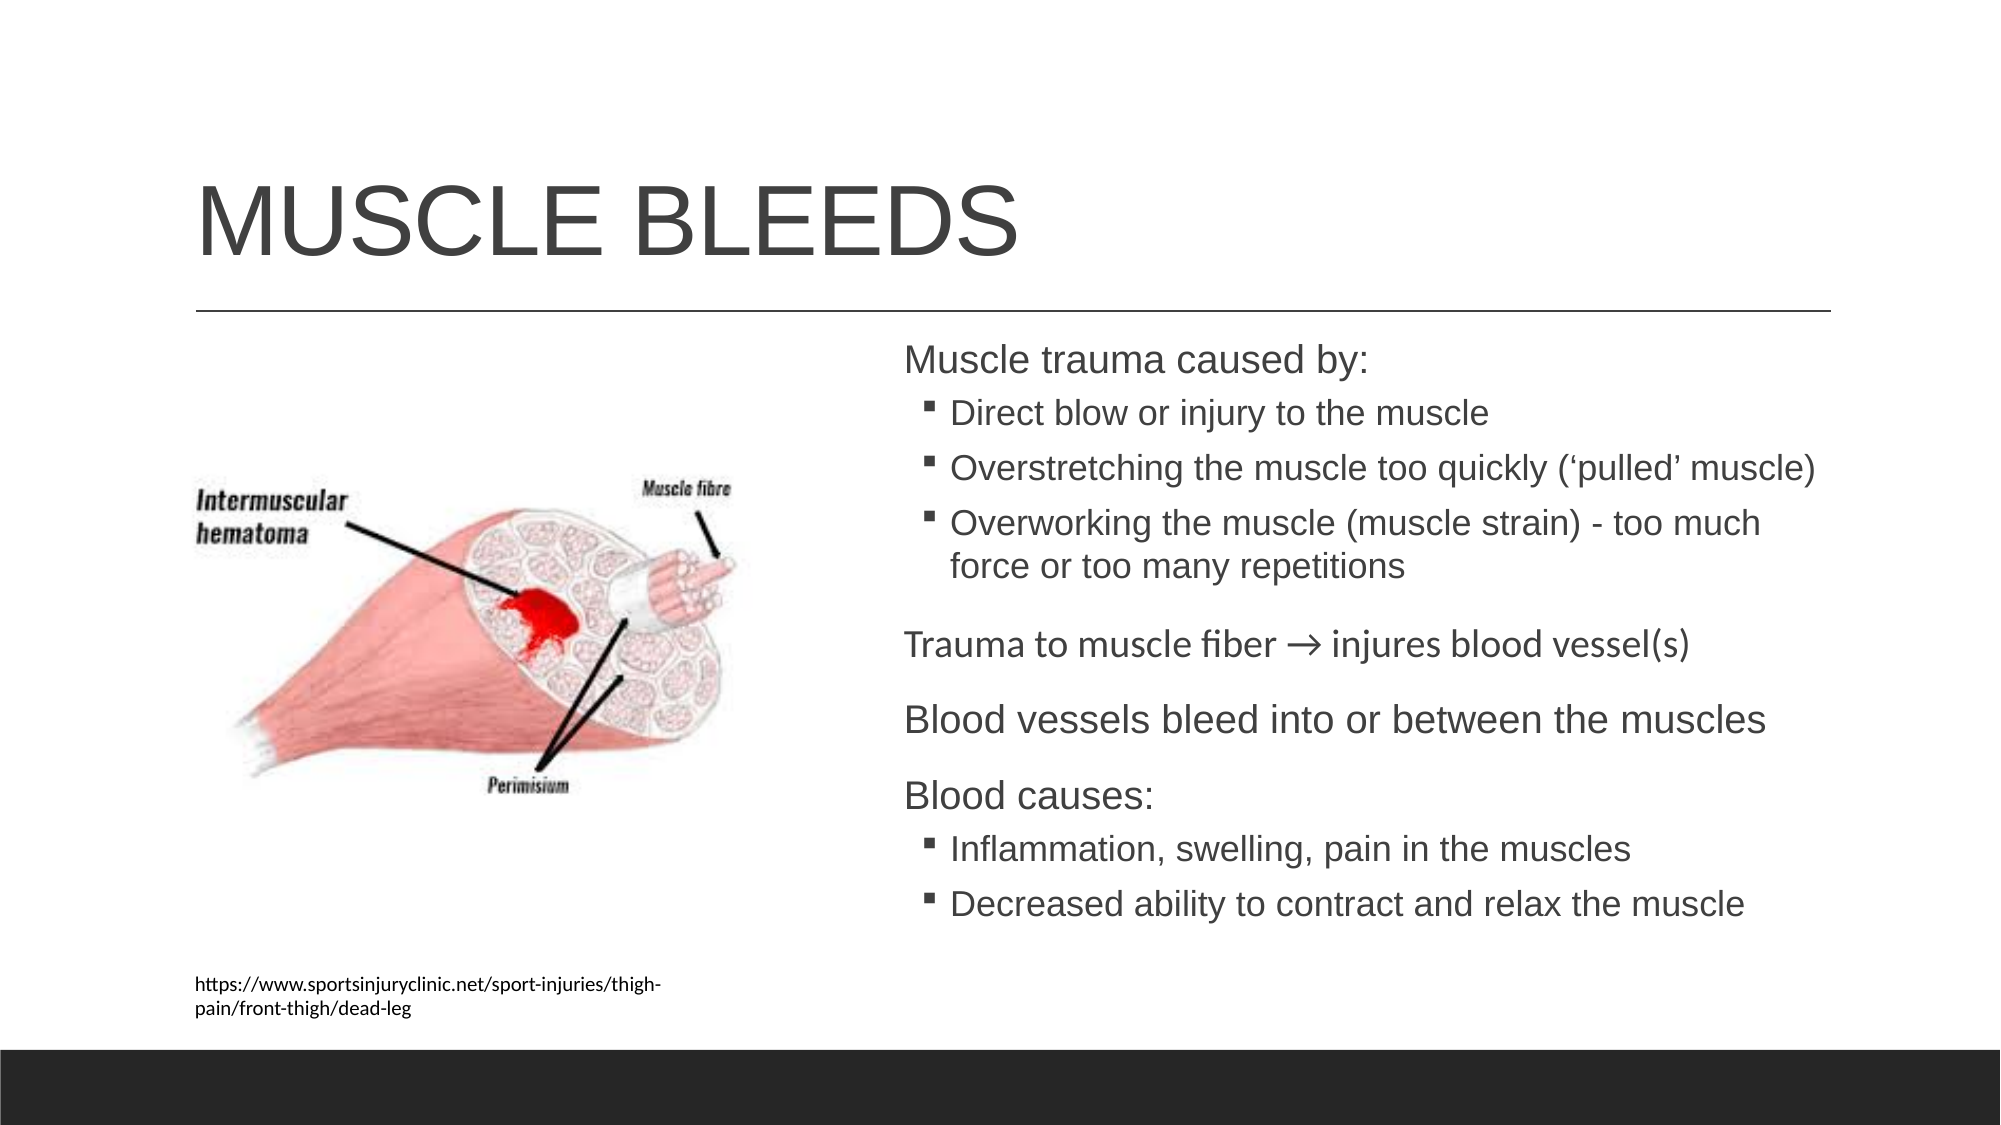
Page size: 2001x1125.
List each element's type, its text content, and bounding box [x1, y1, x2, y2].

text_box https://www.sportsinjuryclinic.net/sport-injuries/thigh-pain/front-thigh/dead-leg [180, 962, 696, 1028]
title MUSCLE BLEEDS [180, 47, 1830, 285]
picture [176, 440, 779, 816]
list Muscle trauma caused by: Direct blow or injury to the muscle Overstretching the muscle too quickly (‘pulled’ muscle) Overworking the muscle (muscle strain) - too much force or too many repetitions Trauma to muscle fiber → injures blood vessel(s) Blood vessels bleed into or between the muscles Blood causes: Inflammation, swelling, pain in the muscles Decreased ability to contract and relax the muscle [889, 325, 1830, 963]
